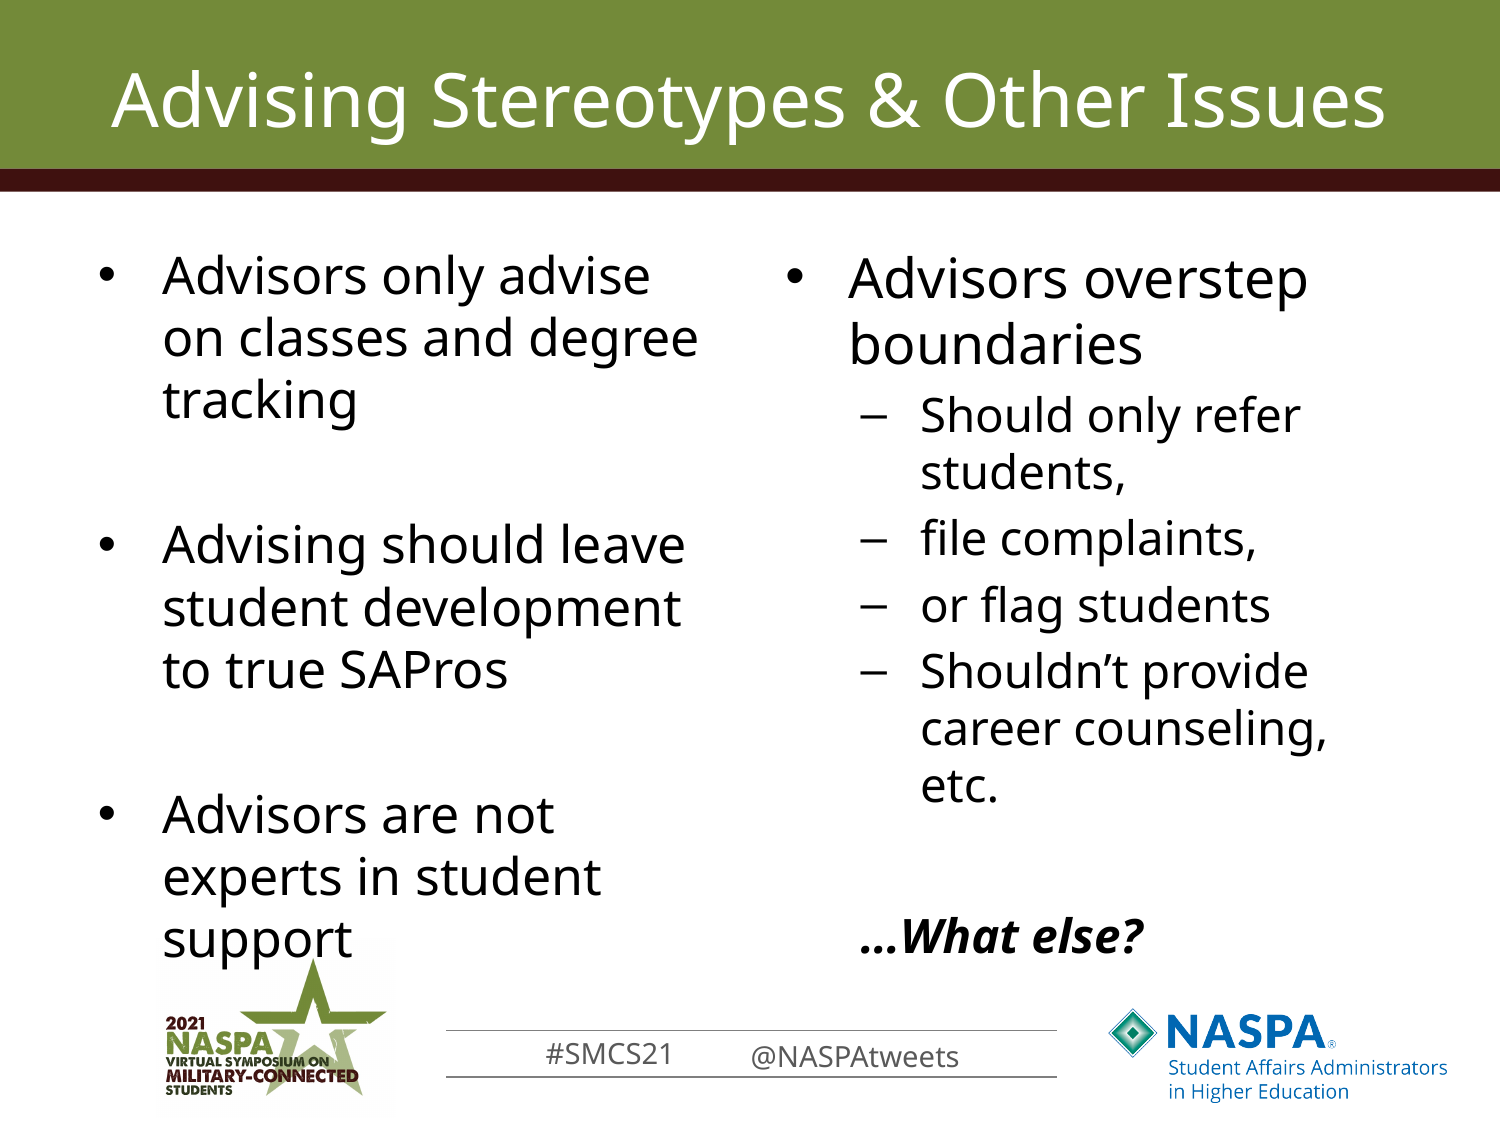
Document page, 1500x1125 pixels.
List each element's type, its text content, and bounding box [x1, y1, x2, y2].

picture [156, 978, 396, 1118]
list Advisors only advise on classes and degree tracking Advising should leave student development to true SAPros Advisors are not experts in student support [75, 235, 738, 978]
picture [1108, 1008, 1447, 1103]
title Advising Stereotypes & Other Issues [75, 45, 1425, 233]
list Advisors overstep boundaries Should only refer students, file complaints, or flag students Shouldn’t provide career counseling, etc. …What else? [762, 235, 1425, 978]
